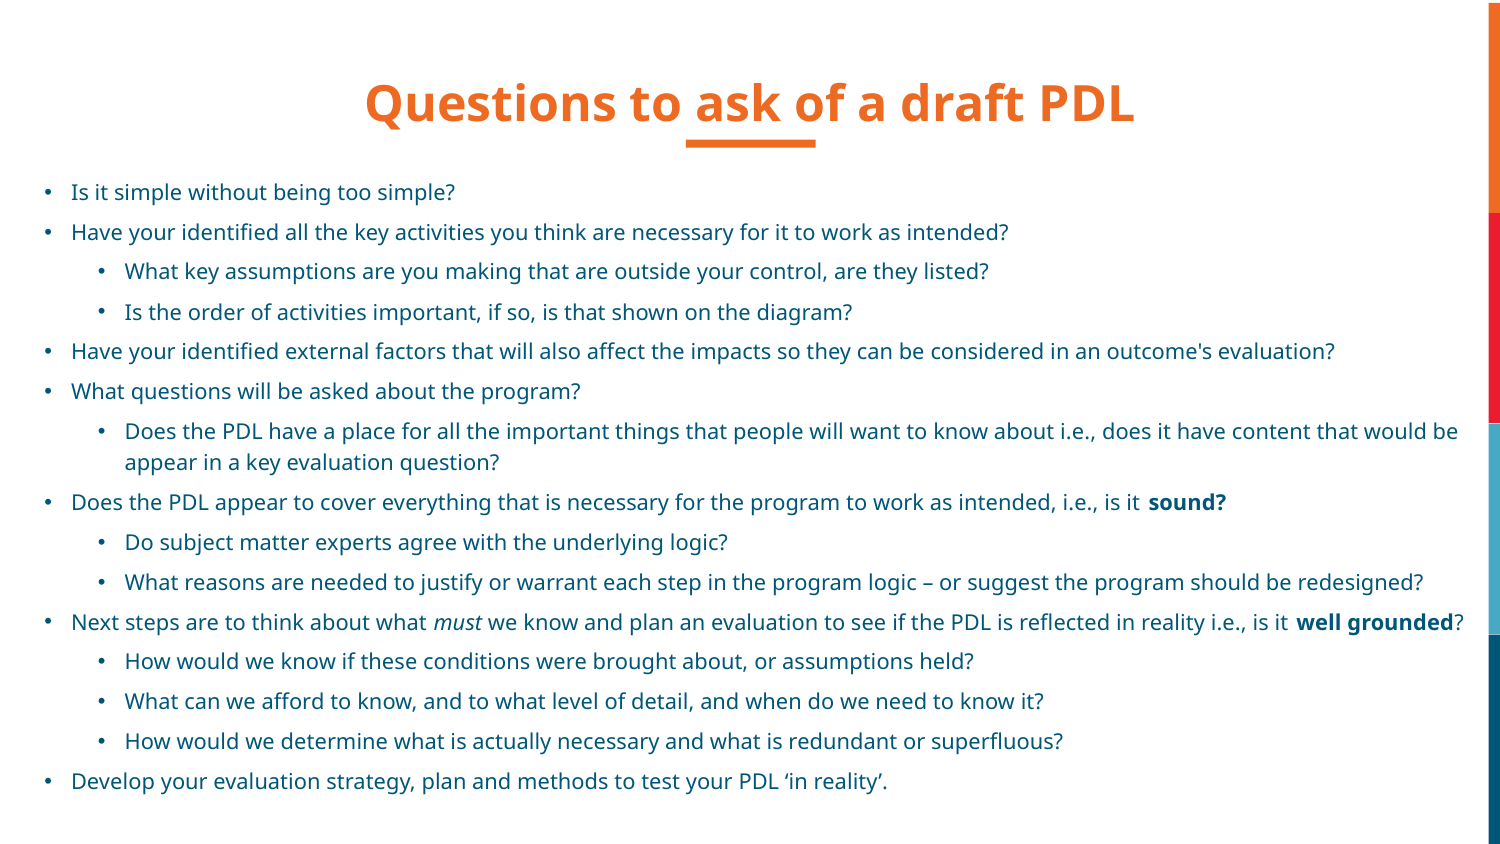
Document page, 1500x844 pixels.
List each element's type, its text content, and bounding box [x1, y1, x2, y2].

list Questions to ask of a draft PDL [0, 70, 1500, 128]
text_box Is it simple without being too simple? Have your identified all the key activities you think are necessary for it to work as intended? What key assumptions are you making that are outside your control, are they listed? Is the order of activities important, if so, is that shown on the diagram? Have your identified external factors that will also affect the impacts so they can be considered in an outcome's evaluation? What questions will be asked about the program? Does the PDL have a place for all the important things that people will want to know about i.e., does it have content that would be appear in a key evaluation question? Does the PDL appear to cover everything that is necessary for the program to work as intended, i.e., is it sound? Do subject matter experts agree with the underlying logic? What reasons are needed to justify or warrant each step in the program logic – or suggest the program should be redesigned? Next steps are to think about what must we know and plan an evaluation to see if the PDL is reflected in reality i.e., is it well grounded? How would we know if these conditions were brought about, or assumptions held? What can we afford to know, and to what level of detail, and when do we need to know it? How would we determine what is actually necessary and what is redundant or superfluous? Develop your evaluation strategy, plan and methods to test your PDL ‘in reality’. [29, 165, 1481, 837]
